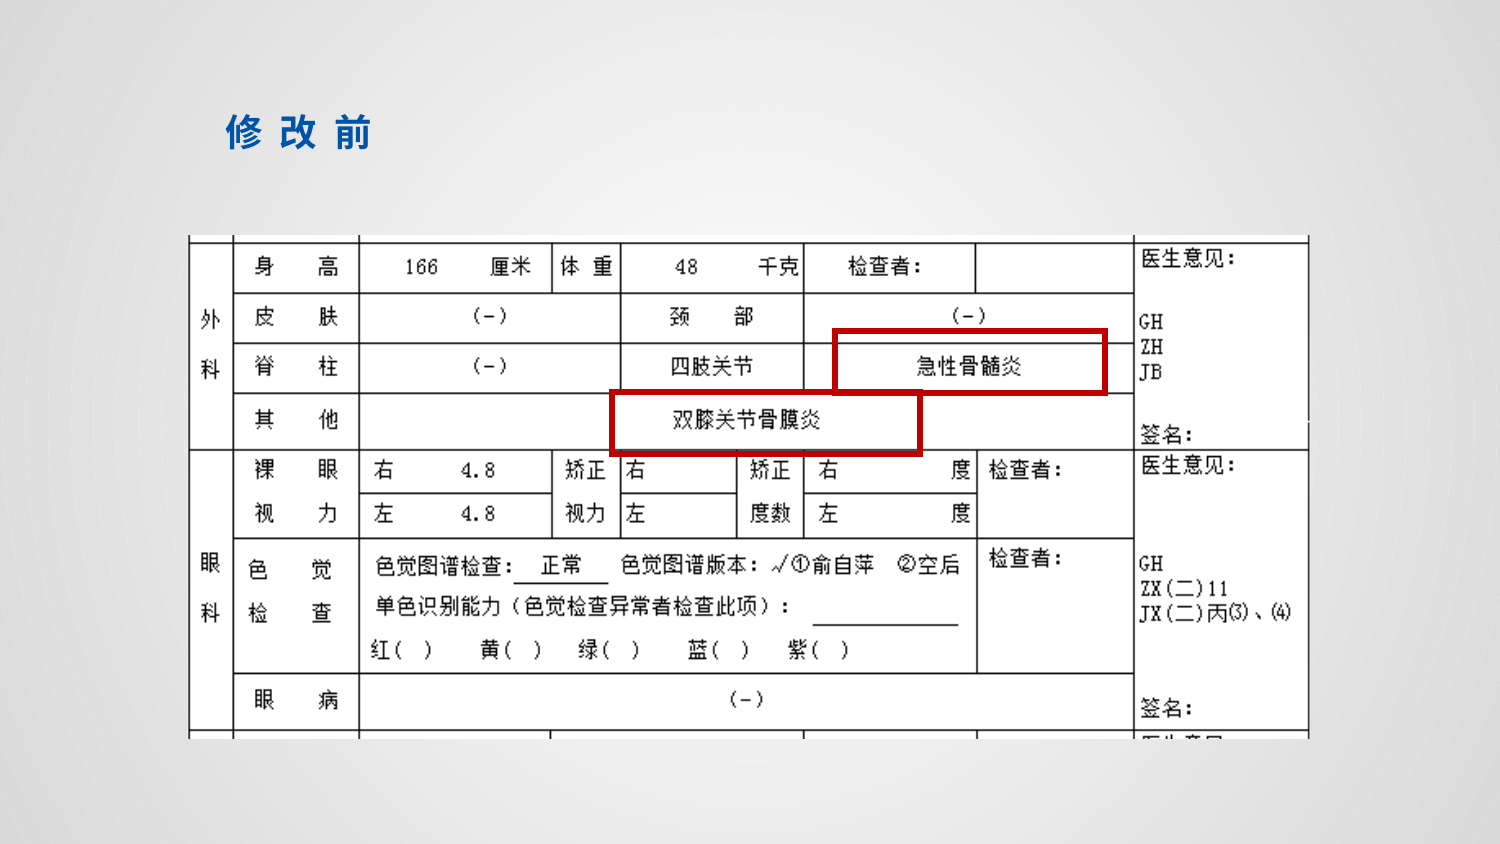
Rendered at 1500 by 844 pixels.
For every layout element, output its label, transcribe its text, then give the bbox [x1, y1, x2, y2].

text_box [187, 235, 1310, 739]
text_box 修 改 前 [210, 78, 460, 161]
